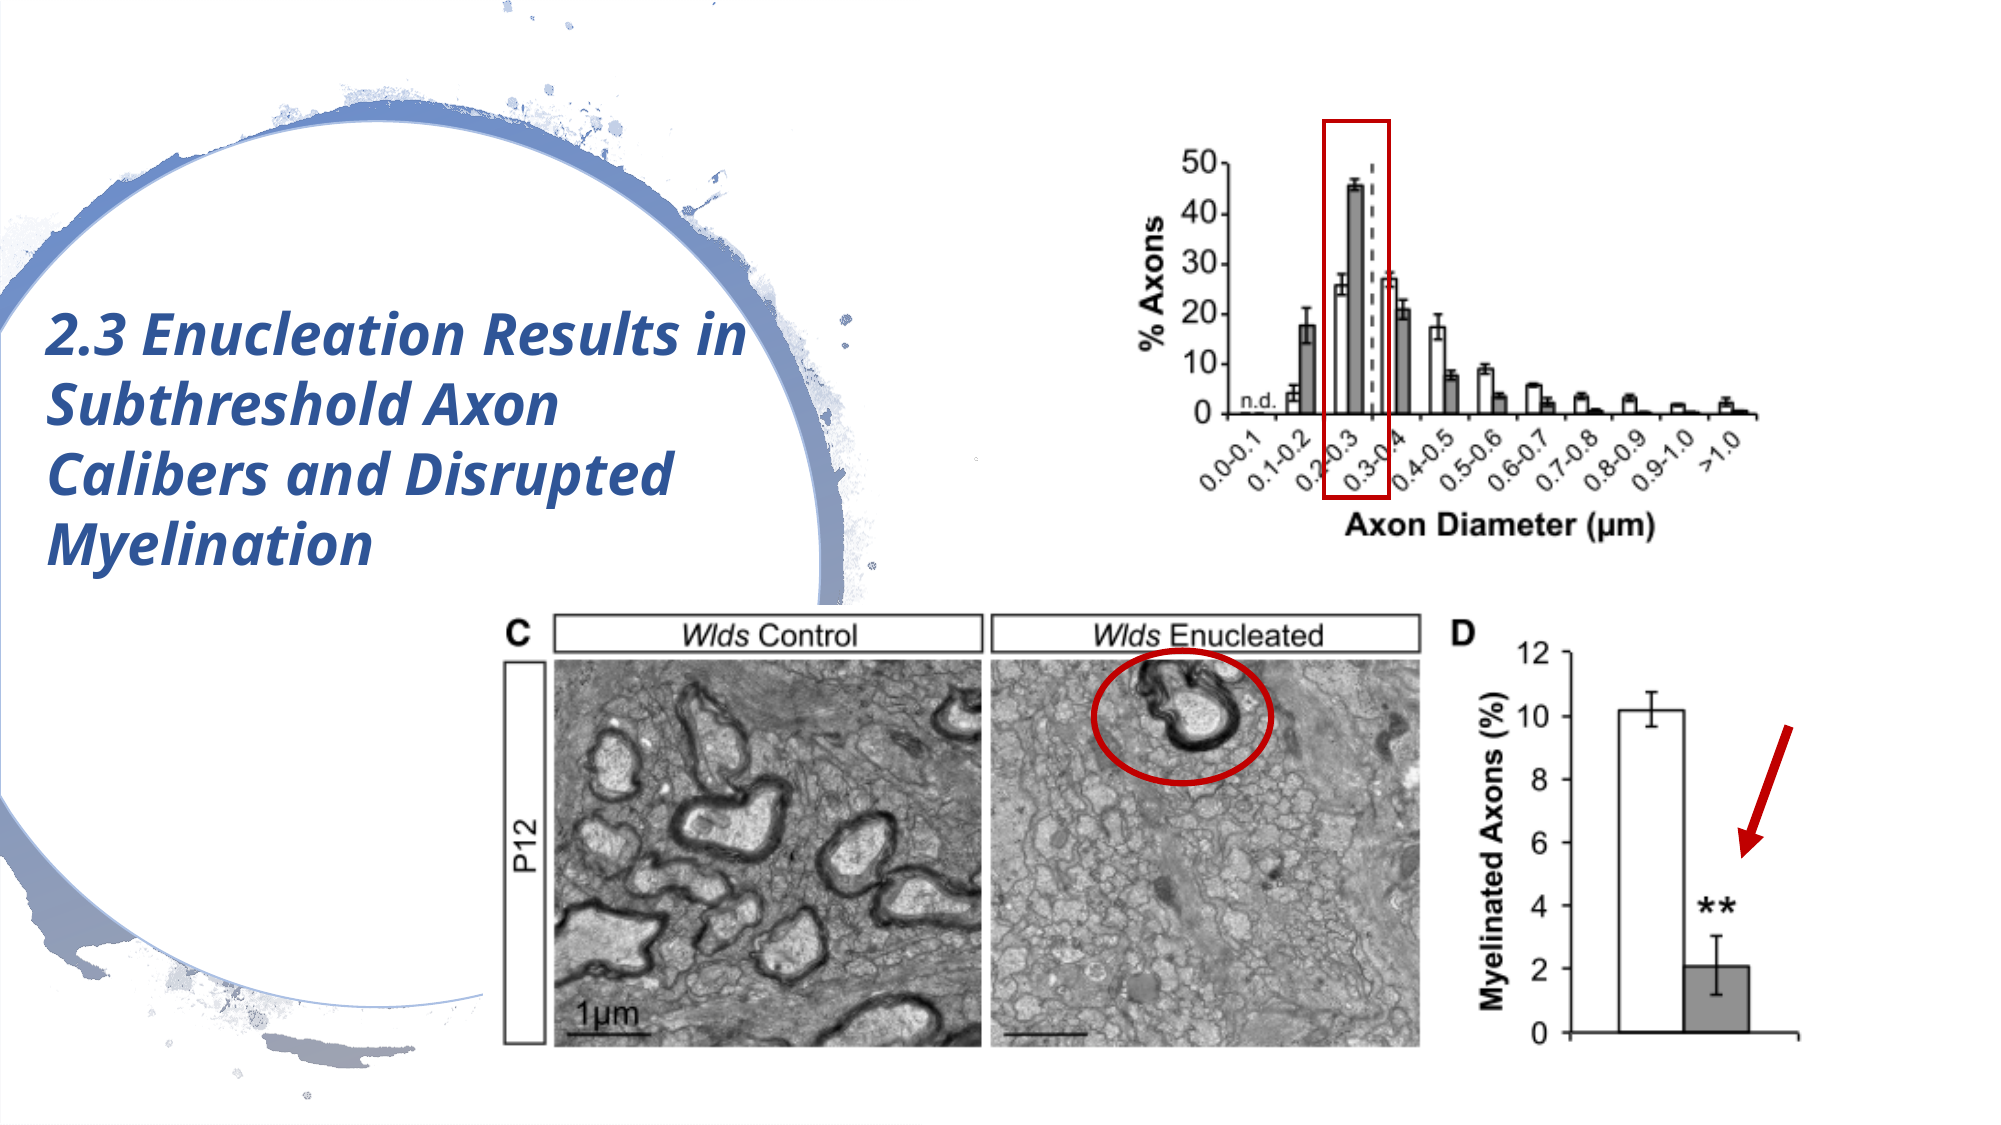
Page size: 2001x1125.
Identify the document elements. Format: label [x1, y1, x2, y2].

picture [0, 0, 2000, 1125]
text_box [1741, 725, 1790, 859]
